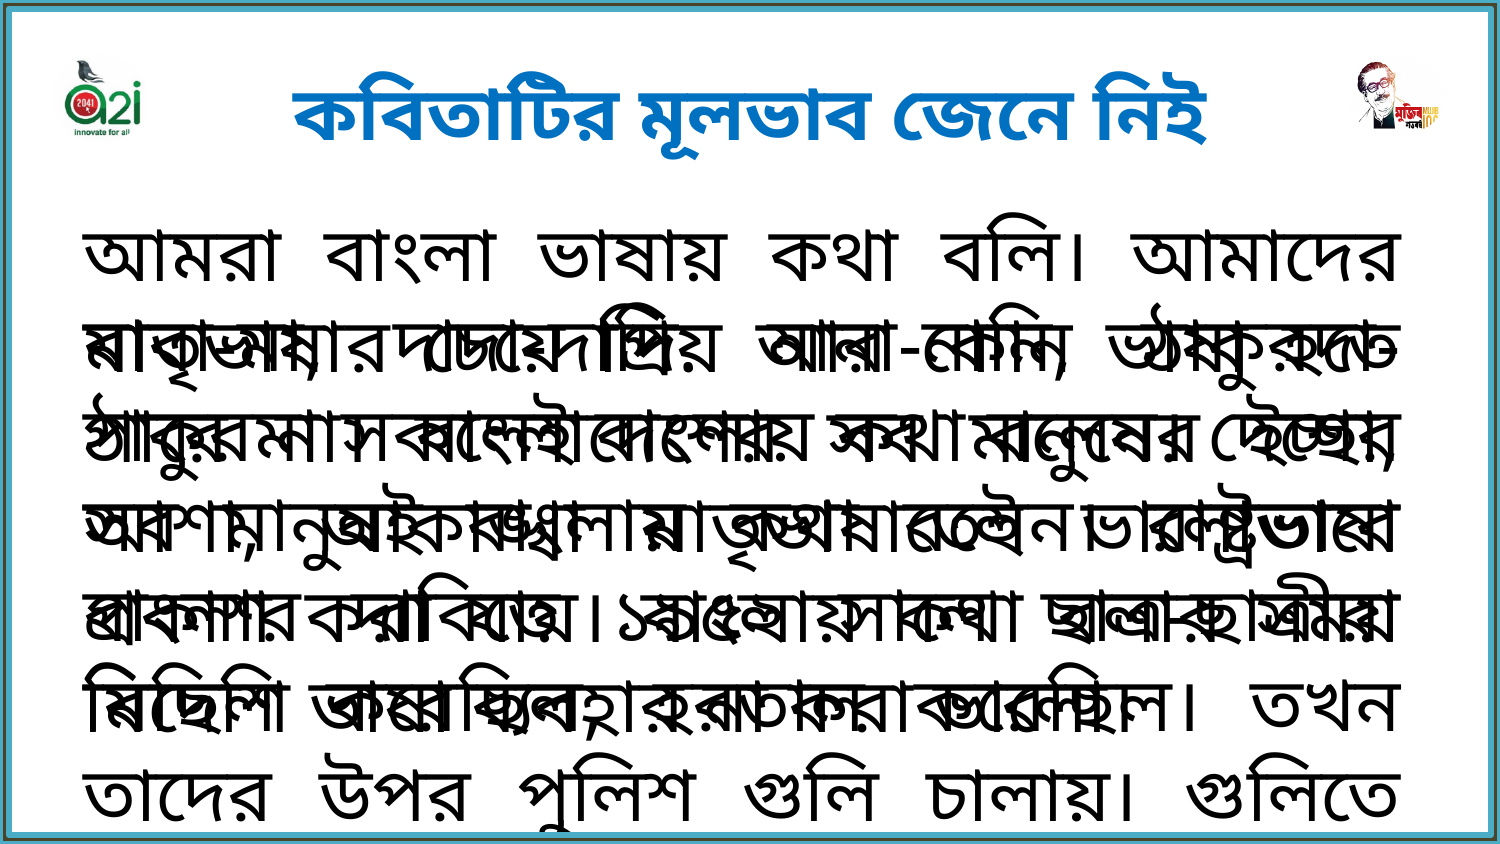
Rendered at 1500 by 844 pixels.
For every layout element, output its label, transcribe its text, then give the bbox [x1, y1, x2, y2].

picture [1346, 54, 1447, 136]
text_box আমরা বাংলা ভাষায় কথা বলি। আমাদের বাবা-মা, দাদা-দাদি. নানা-নানি, ঠাকুরদা-ঠাকুরমা সকলেই বাংলায় কথা বলেন। দেশের সব মানুষই বাংলায় কথা বলেন। রাষ্ট্রভাষা বাংলার দাবিতে ১৯৫২ সালে ছাত্র-ছাত্রীরা মিছিল করেছিল, হরতাল করেছিল। তখন তাদের উপর পুলিশ গুলি চালায়। গুলিতে ছাত্রসহ অনেকেই মারা যায়। [69, 755, 1416, 833]
text_box কবিতাটির মূলভাব জেনে নিই [222, 56, 1278, 165]
text_box আমরা বাংলা ভাষায় কথা বলি। আমাদের বাবা-মা, দাদা-দাদি. নানা-নানি, ঠাকুরদা-ঠাকুরমা সকলেই বাংলায় কথা বলেন। দেশের সব মানুষই বাংলায় কথা বলেন। রাষ্ট্রভাষা বাংলার দাবিতে ১৯৫২ সালে ছাত্র-ছাত্রীরা মিছিল করেছিল, হরতাল করেছিল। তখন তাদের উপর পুলিশ গুলি চালায়। গুলিতে ছাত্রসহ অনেকেই মারা যায়। [69, 198, 1416, 289]
picture [51, 54, 149, 143]
text_box [0, 0, 1500, 844]
text_box মাতৃভাষার চেয়ে প্রিয় আর কোন ভাষা হতে পারে না। বাংলাদেশের সব মানুষের ইচ্ছা, আশা, আকাঙ্খা মাতৃভাষাতেই ভালোভাবে প্রকাশ করা যায়। বাংলায় কথা বলার সময় বিদেশি ভাষা ব্যবহার না করা ভালো। [69, 289, 1416, 755]
